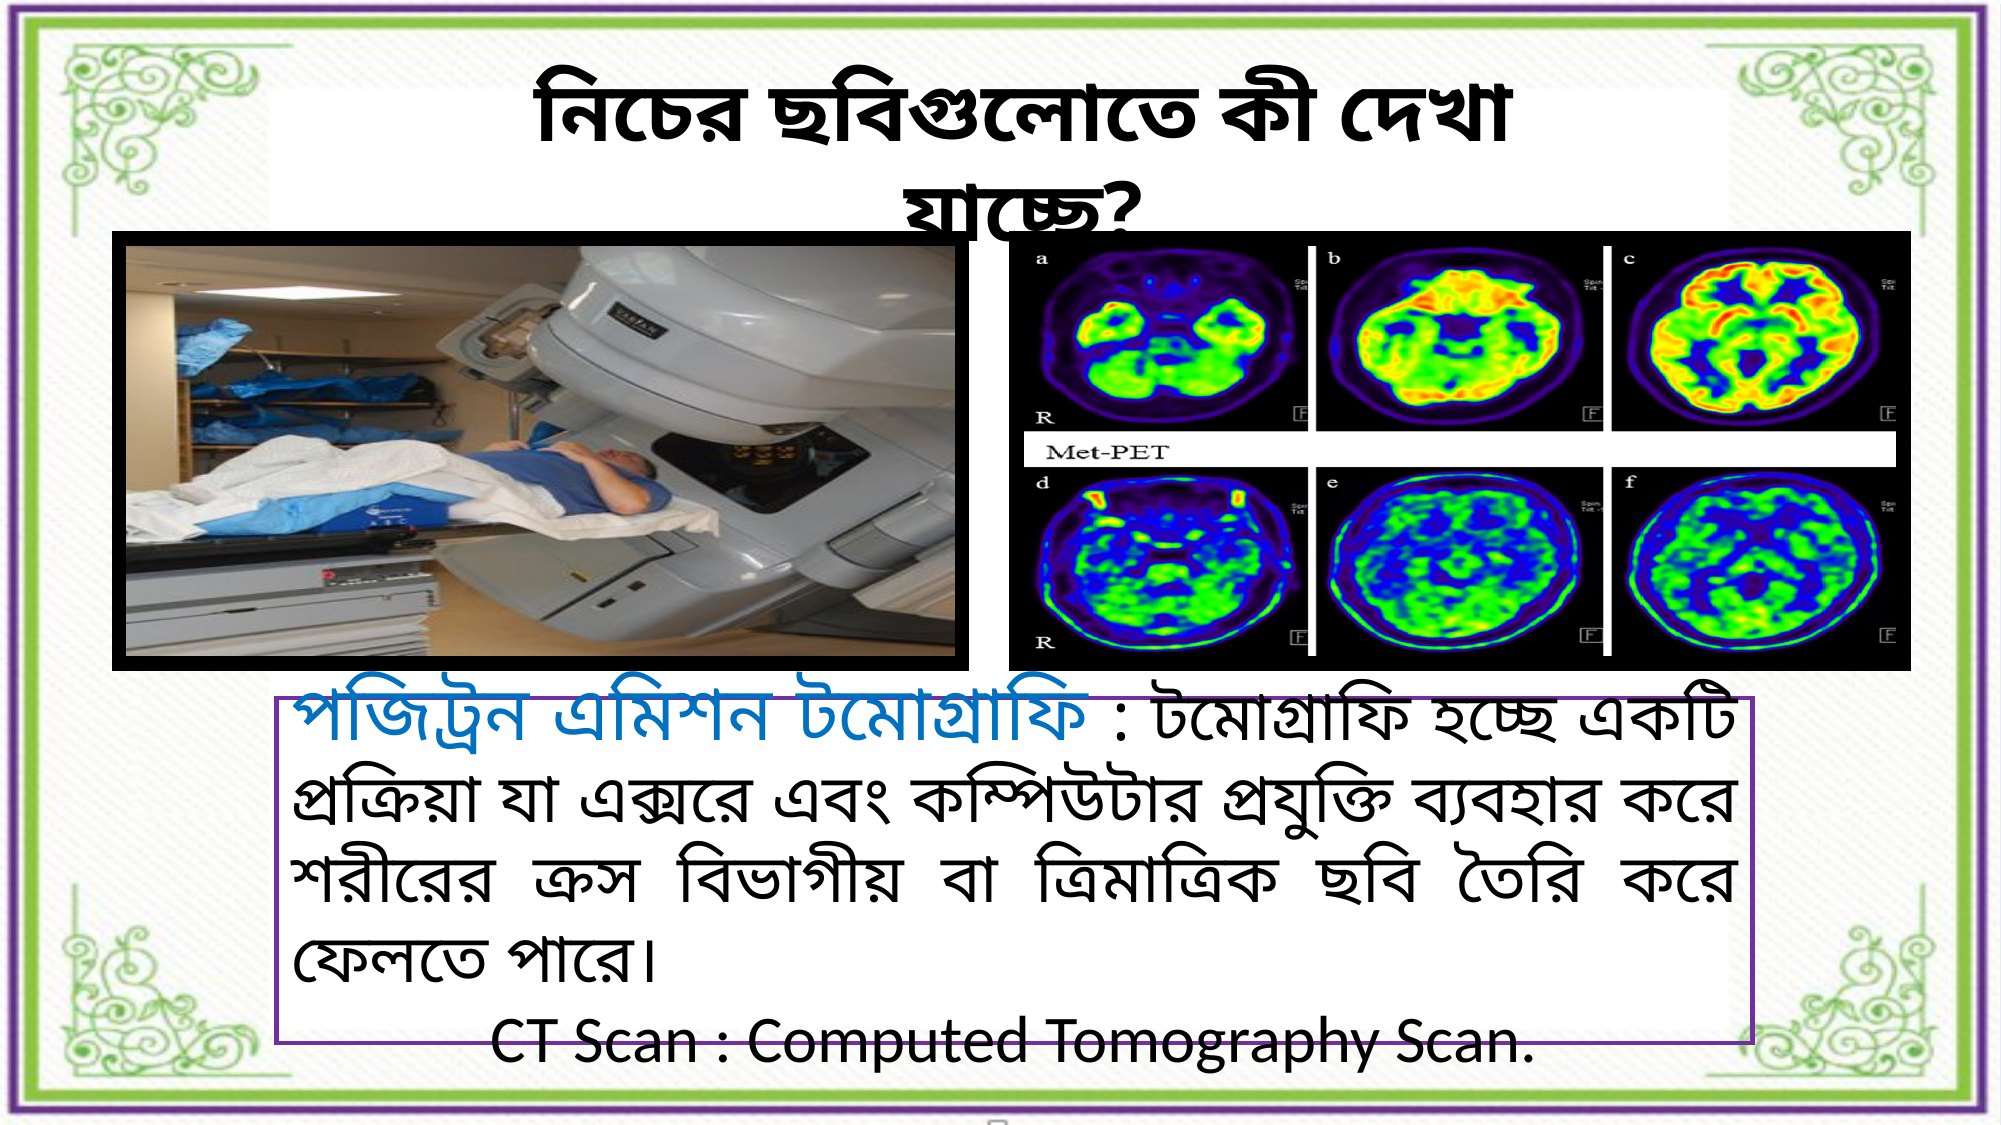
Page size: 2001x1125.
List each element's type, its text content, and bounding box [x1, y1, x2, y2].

text_box পজিট্রন এমিশন টমোগ্রাফি : টমোগ্রাফি হচ্ছে একটি প্রক্রিয়া যা এক্সরে এবং কম্পিউটার প্রযুক্তি ব্যবহার করে শরীরের ক্রস বিভাগীয় বা ত্রিমাত্রিক ছবি তৈরি করে ফেলতে পারে। CT Scan : Computed Tomography Scan. [275, 697, 1753, 1044]
picture [0, 0, 2000, 1125]
text_box নিচের ছবিগুলোতে কী দেখা যাচ্ছে? [418, 50, 1630, 266]
